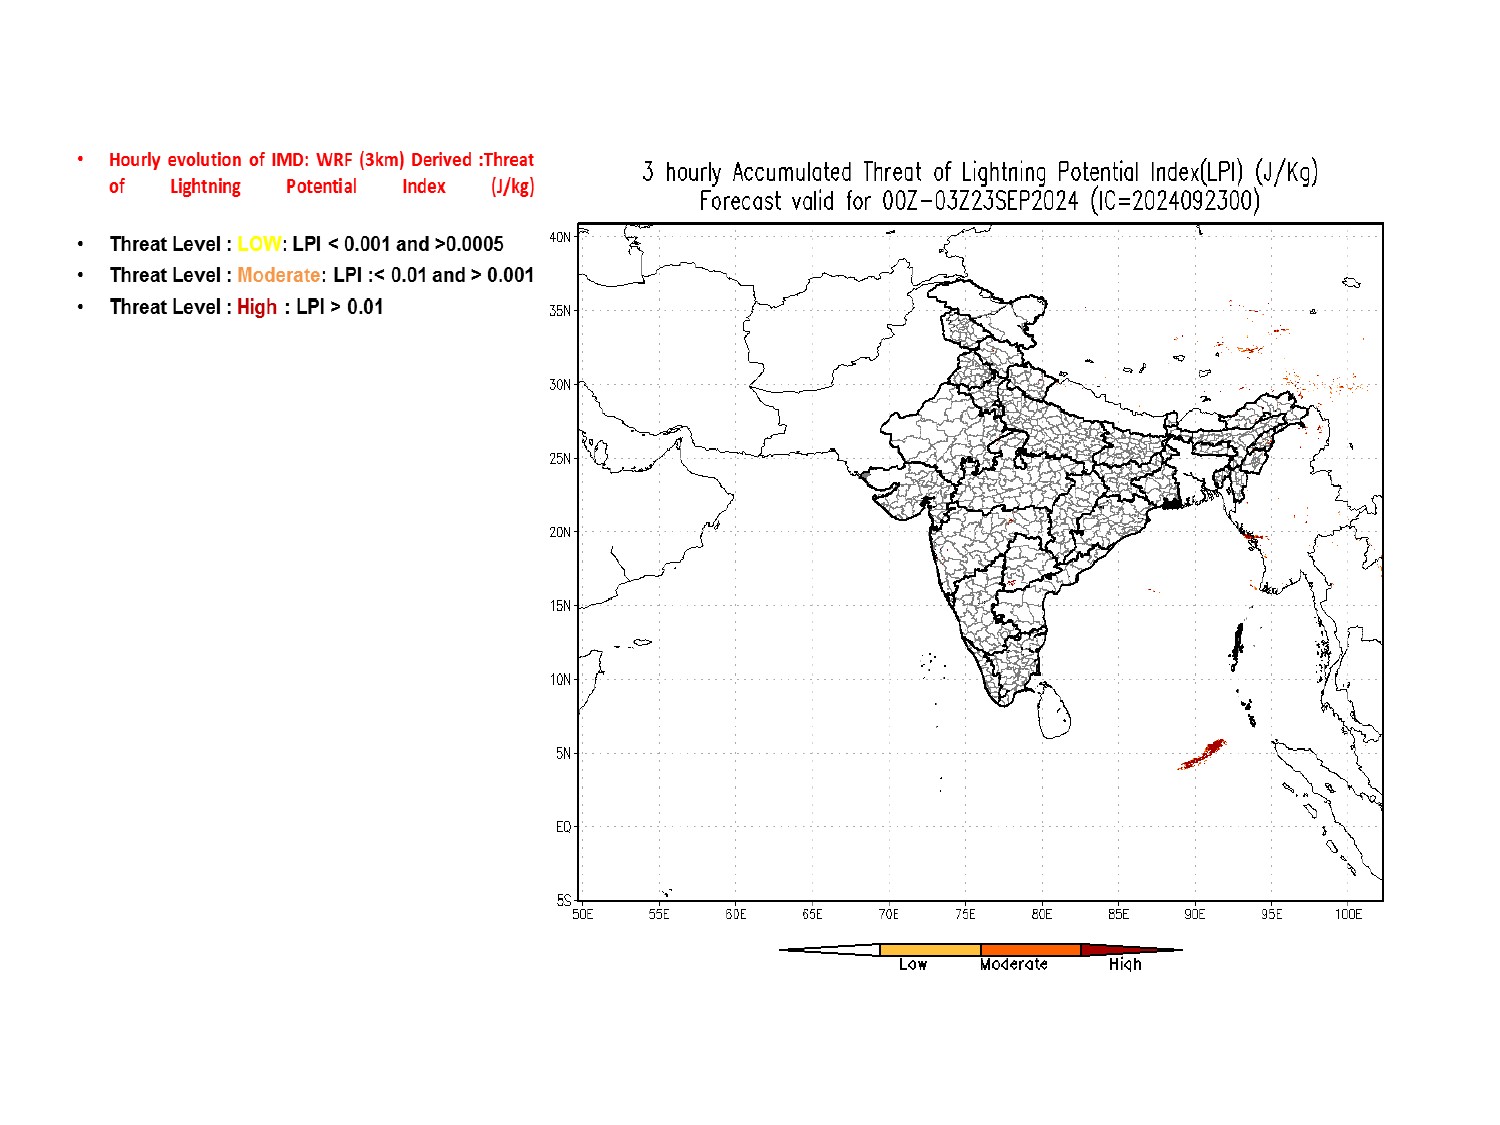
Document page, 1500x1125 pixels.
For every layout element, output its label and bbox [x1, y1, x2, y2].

picture [74, 149, 1426, 976]
